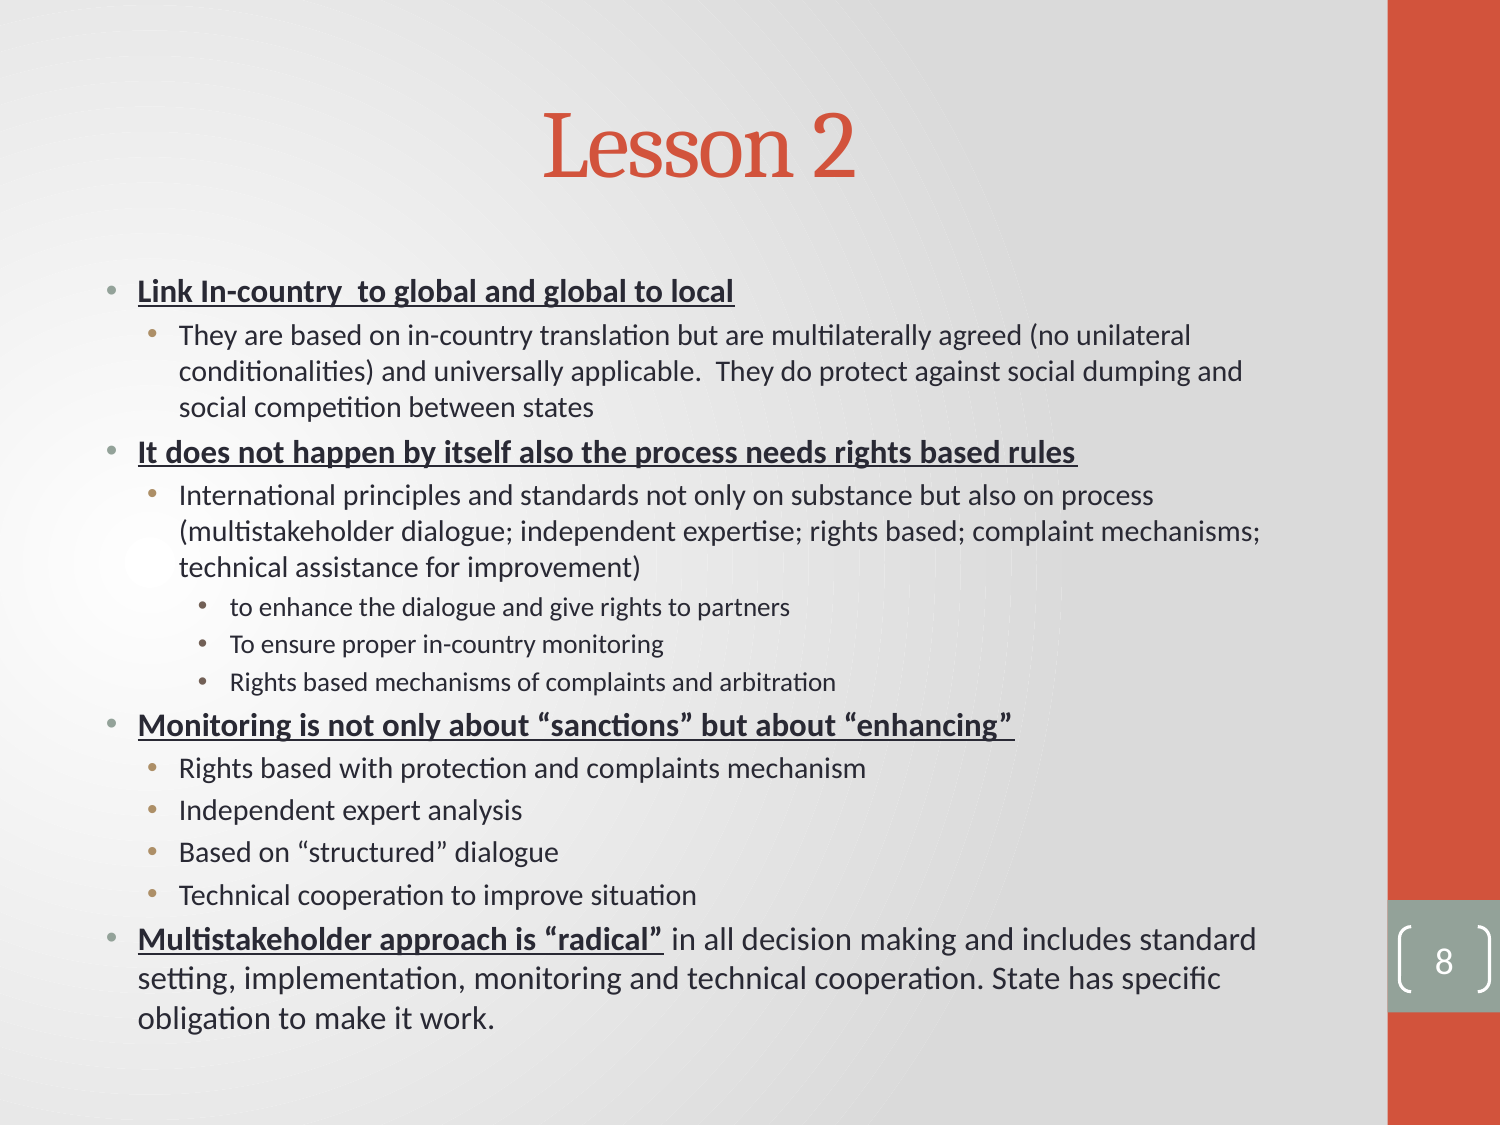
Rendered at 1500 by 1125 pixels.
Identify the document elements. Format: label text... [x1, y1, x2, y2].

list Link In-country to global and global to local They are based on in-country translation but are multilaterally agreed (no unilateral conditionalities) and universally applicable. They do protect against social dumping and social competition between states It does not happen by itself also the process needs rights based rules International principles and standards not only on substance but also on process (multistakeholder dialogue; independent expertise; rights based; complaint mechanisms; technical assistance for improvement) to enhance the dialogue and give rights to partners To ensure proper in-country monitoring Rights based mechanisms of complaints and arbitration Monitoring is not only about “sanctions” but about “enhancing” Rights based with protection and complaints mechanism Independent expert analysis Based on “structured” dialogue Technical cooperation to improve situation Multistakeholder approach is “radical” in all decision making and includes standard setting, implementation, monitoring and technical cooperation. State has specific obligation to make it work. [75, 262, 1325, 1050]
title Lesson 2 [75, 45, 1325, 233]
slide_number 8 [1397, 925, 1492, 994]
